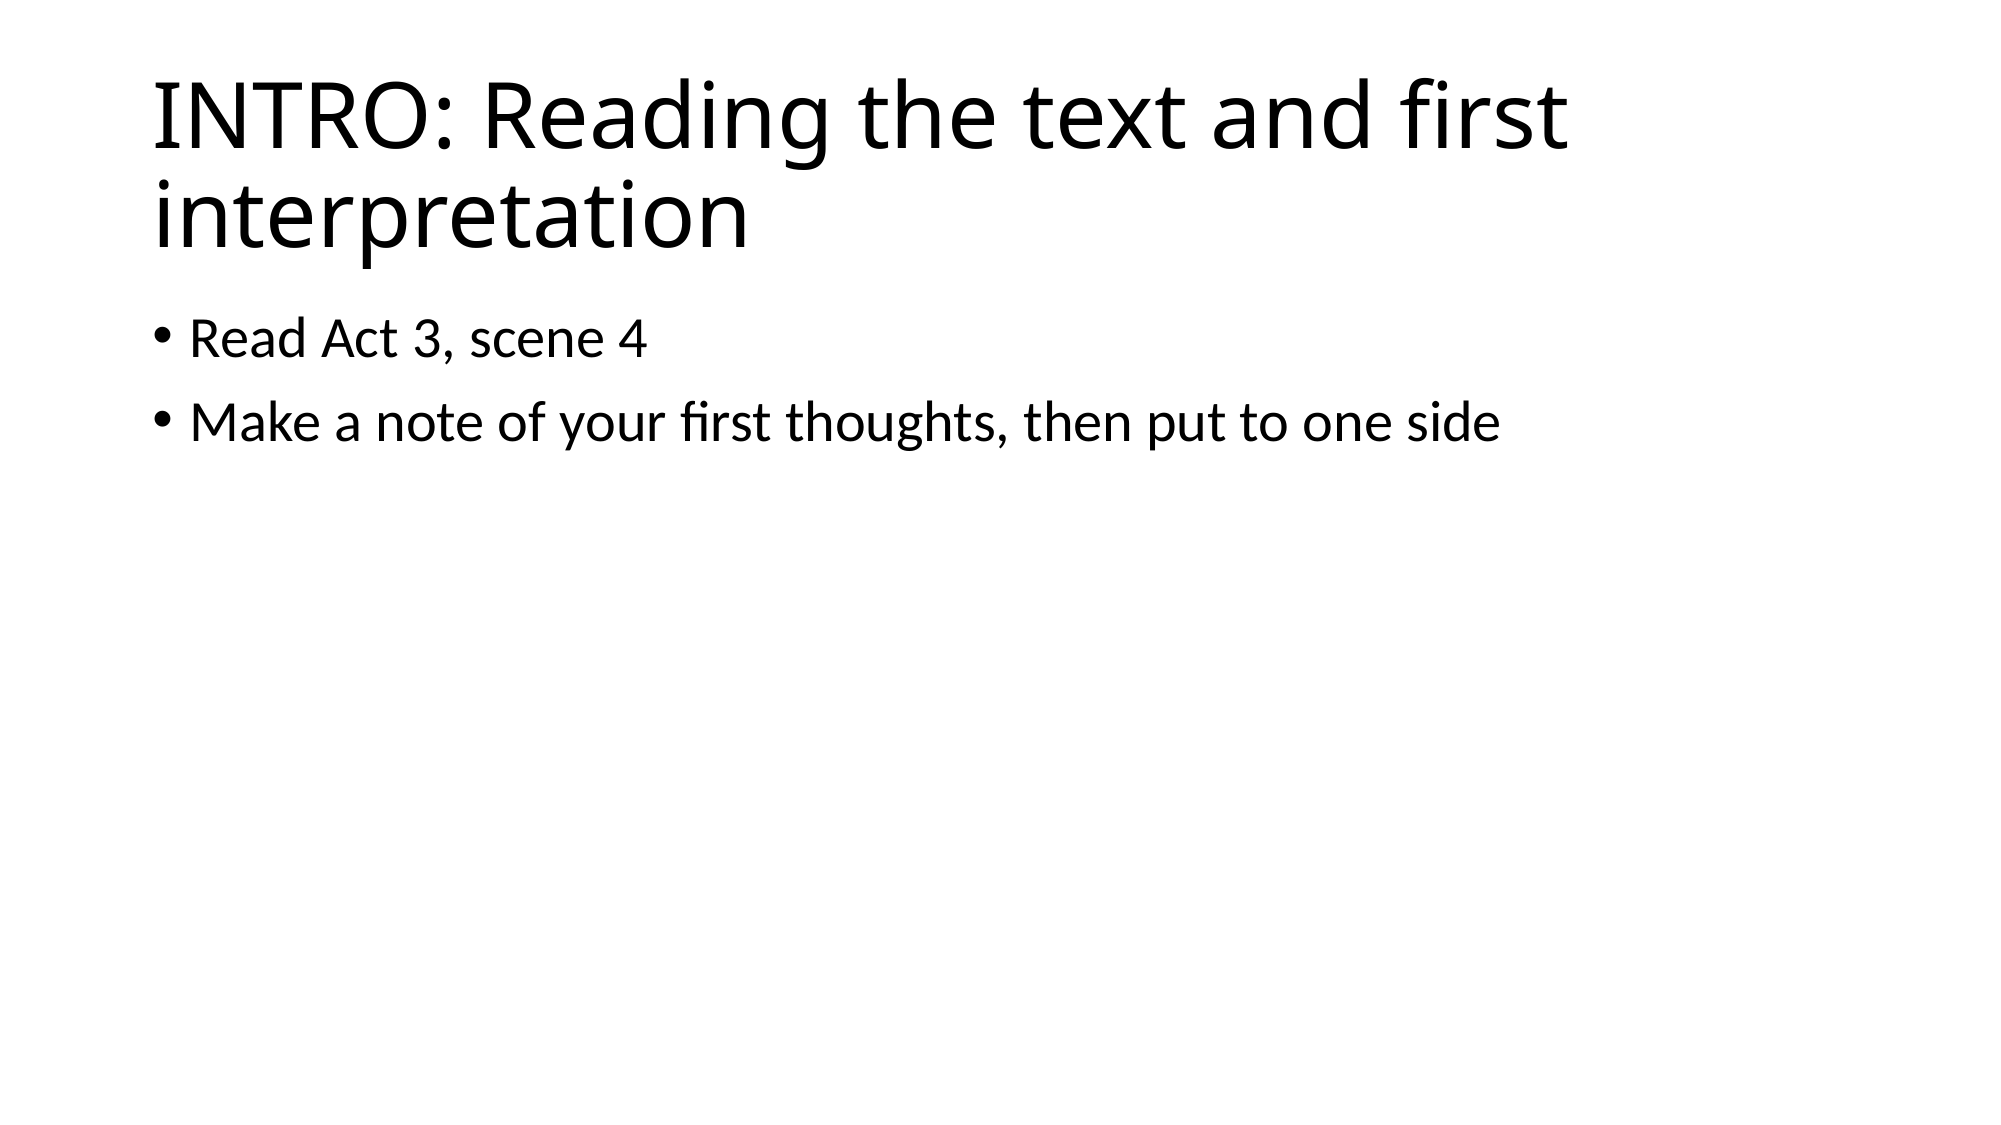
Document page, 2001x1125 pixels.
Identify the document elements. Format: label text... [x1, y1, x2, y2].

title INTRO: Reading the text and first interpretation [137, 59, 1863, 278]
list Read Act 3, scene 4 Make a note of your first thoughts, then put to one side [137, 299, 1863, 1014]
